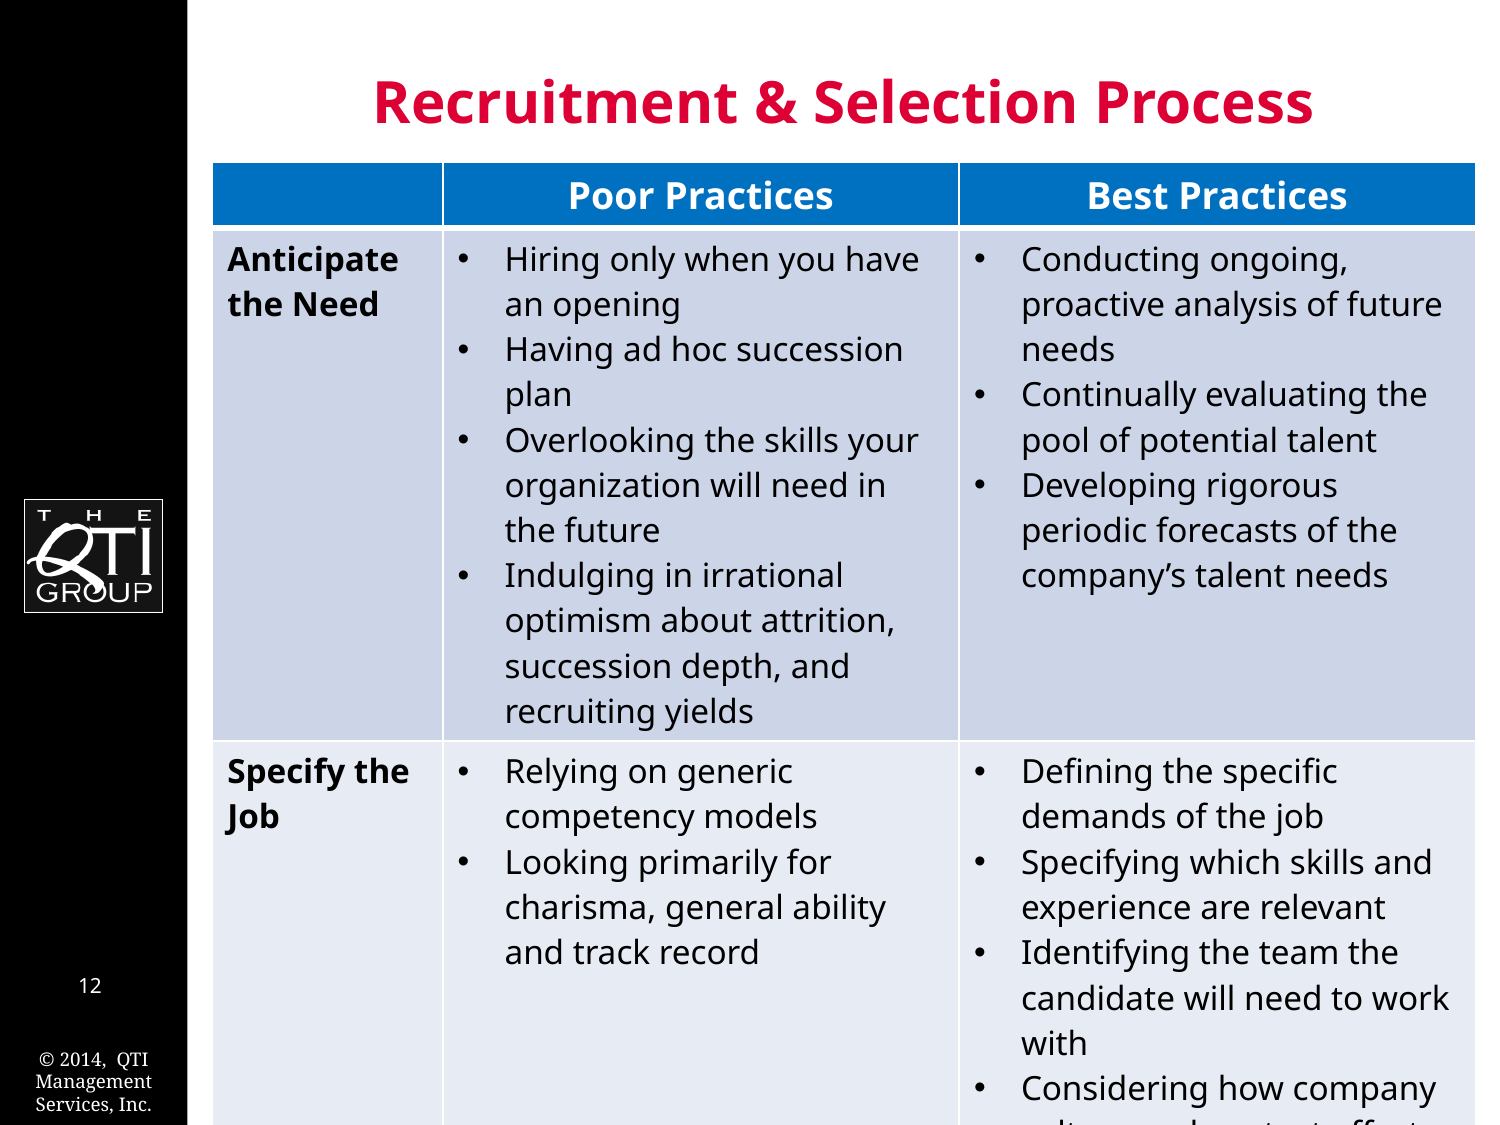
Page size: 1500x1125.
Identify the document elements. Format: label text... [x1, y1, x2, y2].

table_cell Relying on generic competency models Looking primarily for charisma, general ability and track record [444, 742, 958, 1125]
picture [25, 500, 162, 612]
table_header [213, 163, 442, 225]
table_cell Anticipate the Need [213, 231, 442, 740]
table_cell Hiring only when you have an opening Having ad hoc succession plan Overlooking the skills your organization will need in the future Indulging in irrational optimism about attrition, succession depth, and recruiting yields [444, 231, 958, 740]
table_header Best Practices [960, 163, 1475, 225]
table_cell Defining the specific demands of the job Specifying which skills and experience are relevant Identifying the team the candidate will need to work with Considering how company culture and context affect the role [960, 742, 1475, 1125]
table_cell Conducting ongoing, proactive analysis of future needs Continually evaluating the pool of potential talent Developing rigorous periodic forecasts of the company’s talent needs [960, 231, 1475, 740]
title Recruitment & Selection Process [212, 37, 1475, 161]
table_header Poor Practices [444, 163, 958, 225]
table_cell Specify the Job [213, 742, 442, 1125]
